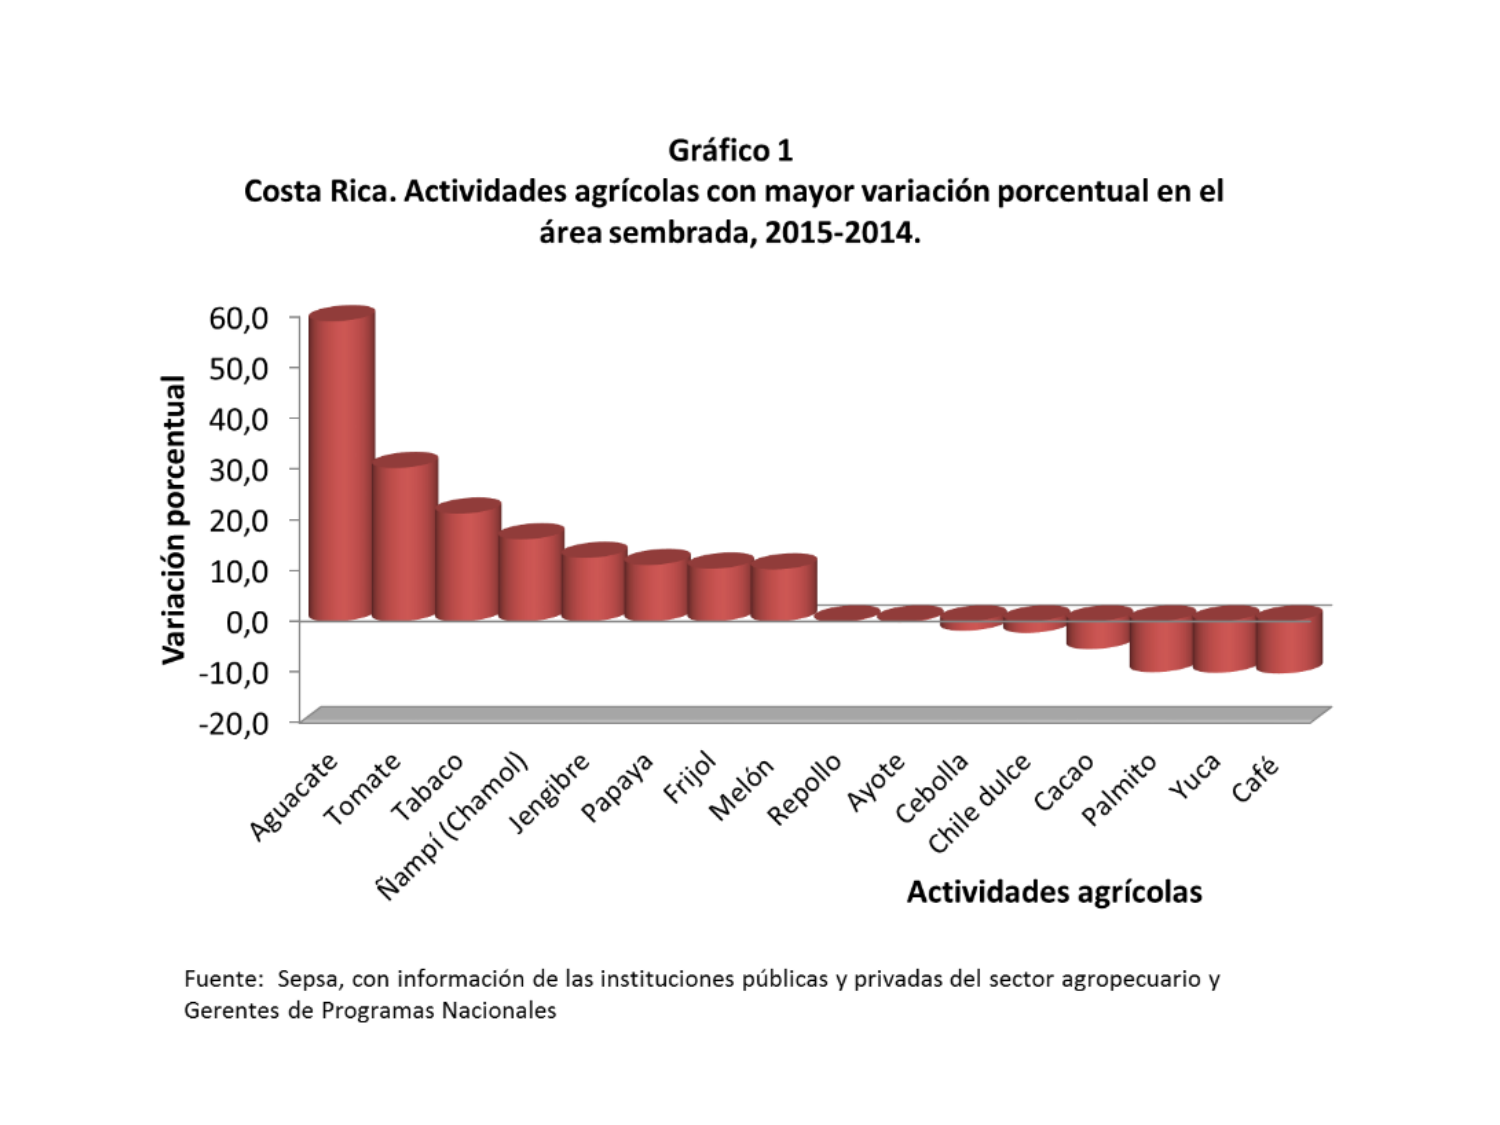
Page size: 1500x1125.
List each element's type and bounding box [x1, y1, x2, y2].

picture [123, 77, 1357, 1035]
